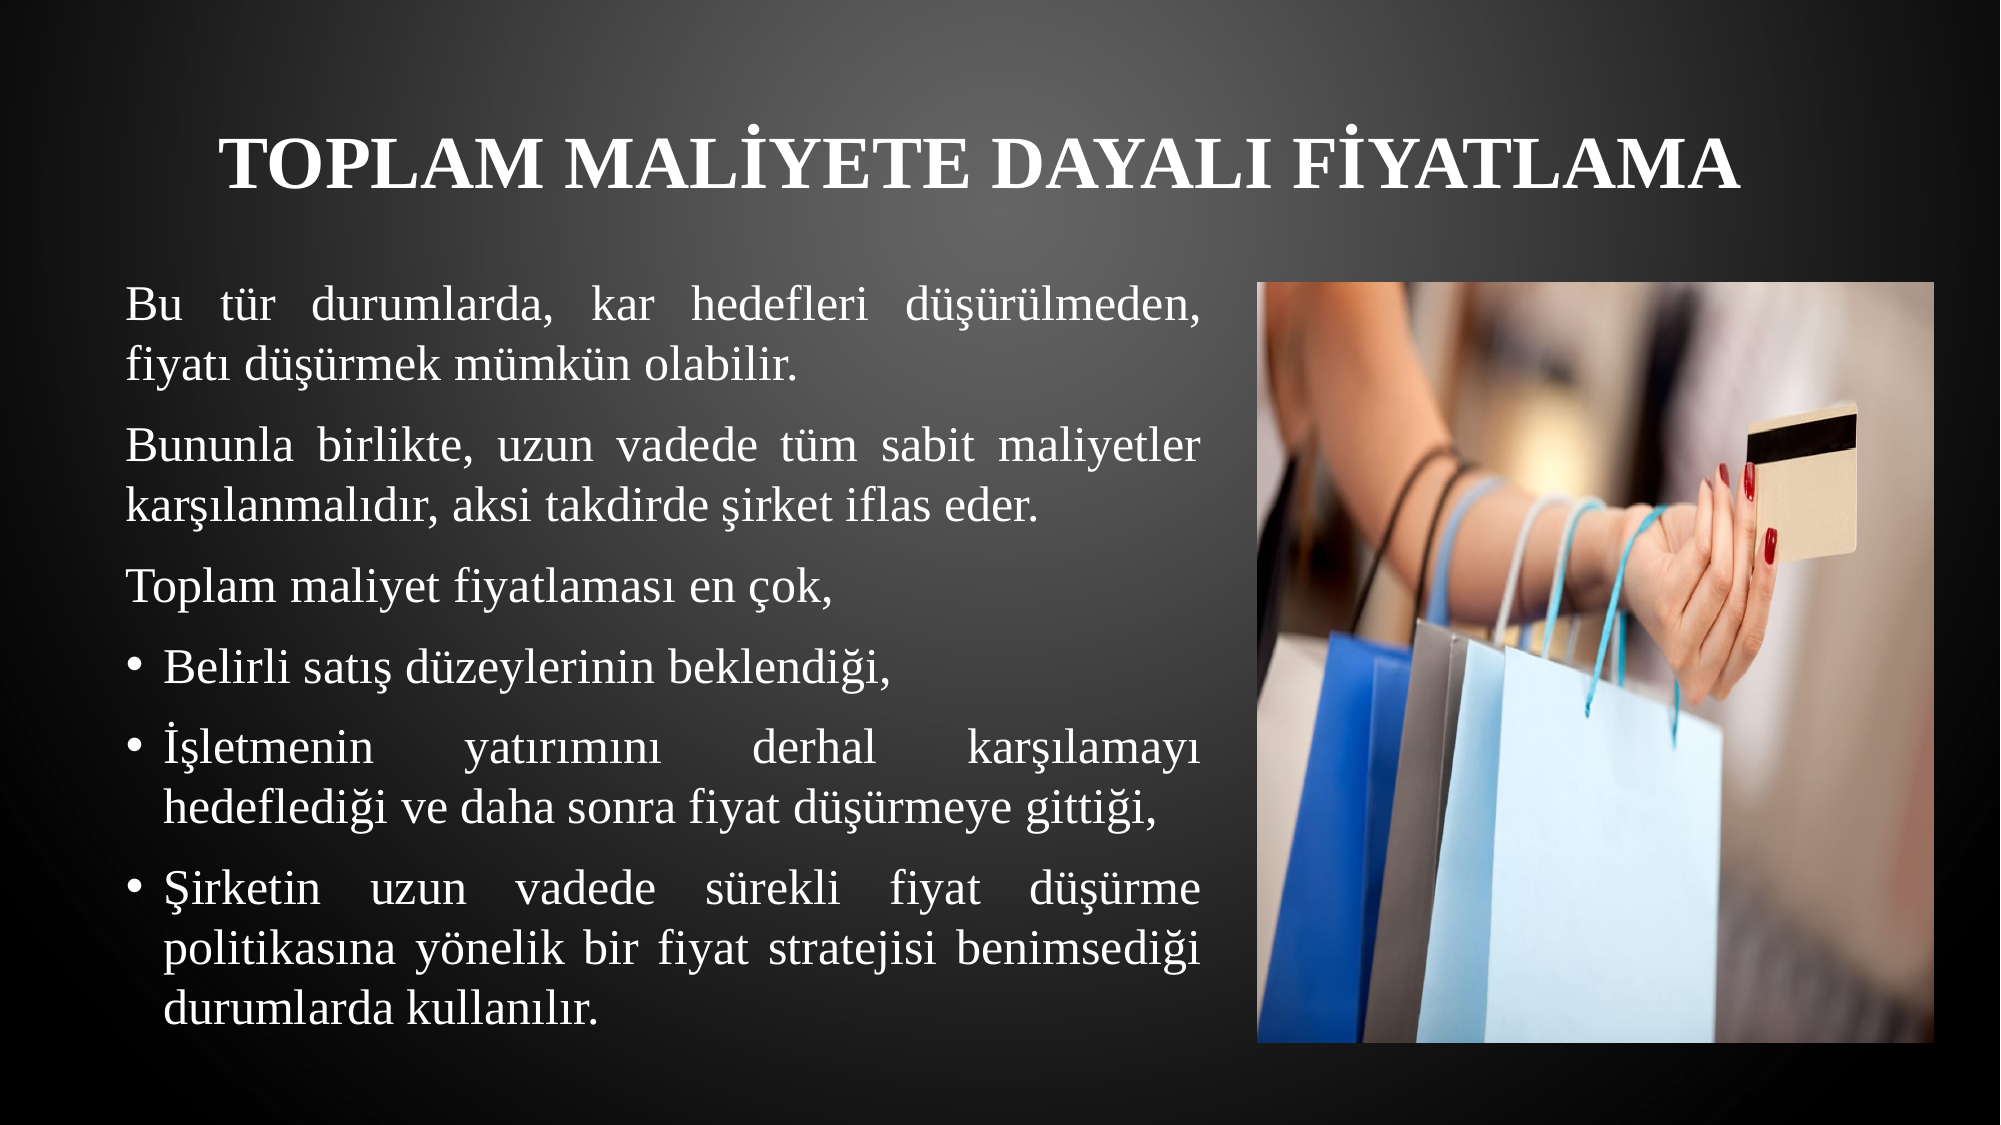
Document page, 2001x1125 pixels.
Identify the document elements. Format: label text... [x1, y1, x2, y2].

picture [0, 0, 2000, 1125]
title Toplam Maliyete Dayalı Fiyatlama [110, 82, 1851, 246]
list Bu tür durumlarda, kar hedefleri düşürülmeden, fiyatı düşürmek mümkün olabilir. Bununla birlikte, uzun vadede tüm sabit maliyetler karşılanmalıdır, aksi takdirde şirket iflas eder. Toplam maliyet fiyatlaması en çok, Belirli satış düzeylerinin beklendiği, İşletmenin yatırımını derhal karşılamayı hedeflediği ve daha sonra fiyat düşürmeye gittiği, Şirketin uzun vadede sürekli fiyat düşürme politikasına yönelik bir fiyat stratejisi benimsediği durumlarda kullanılır. [110, 263, 1218, 950]
